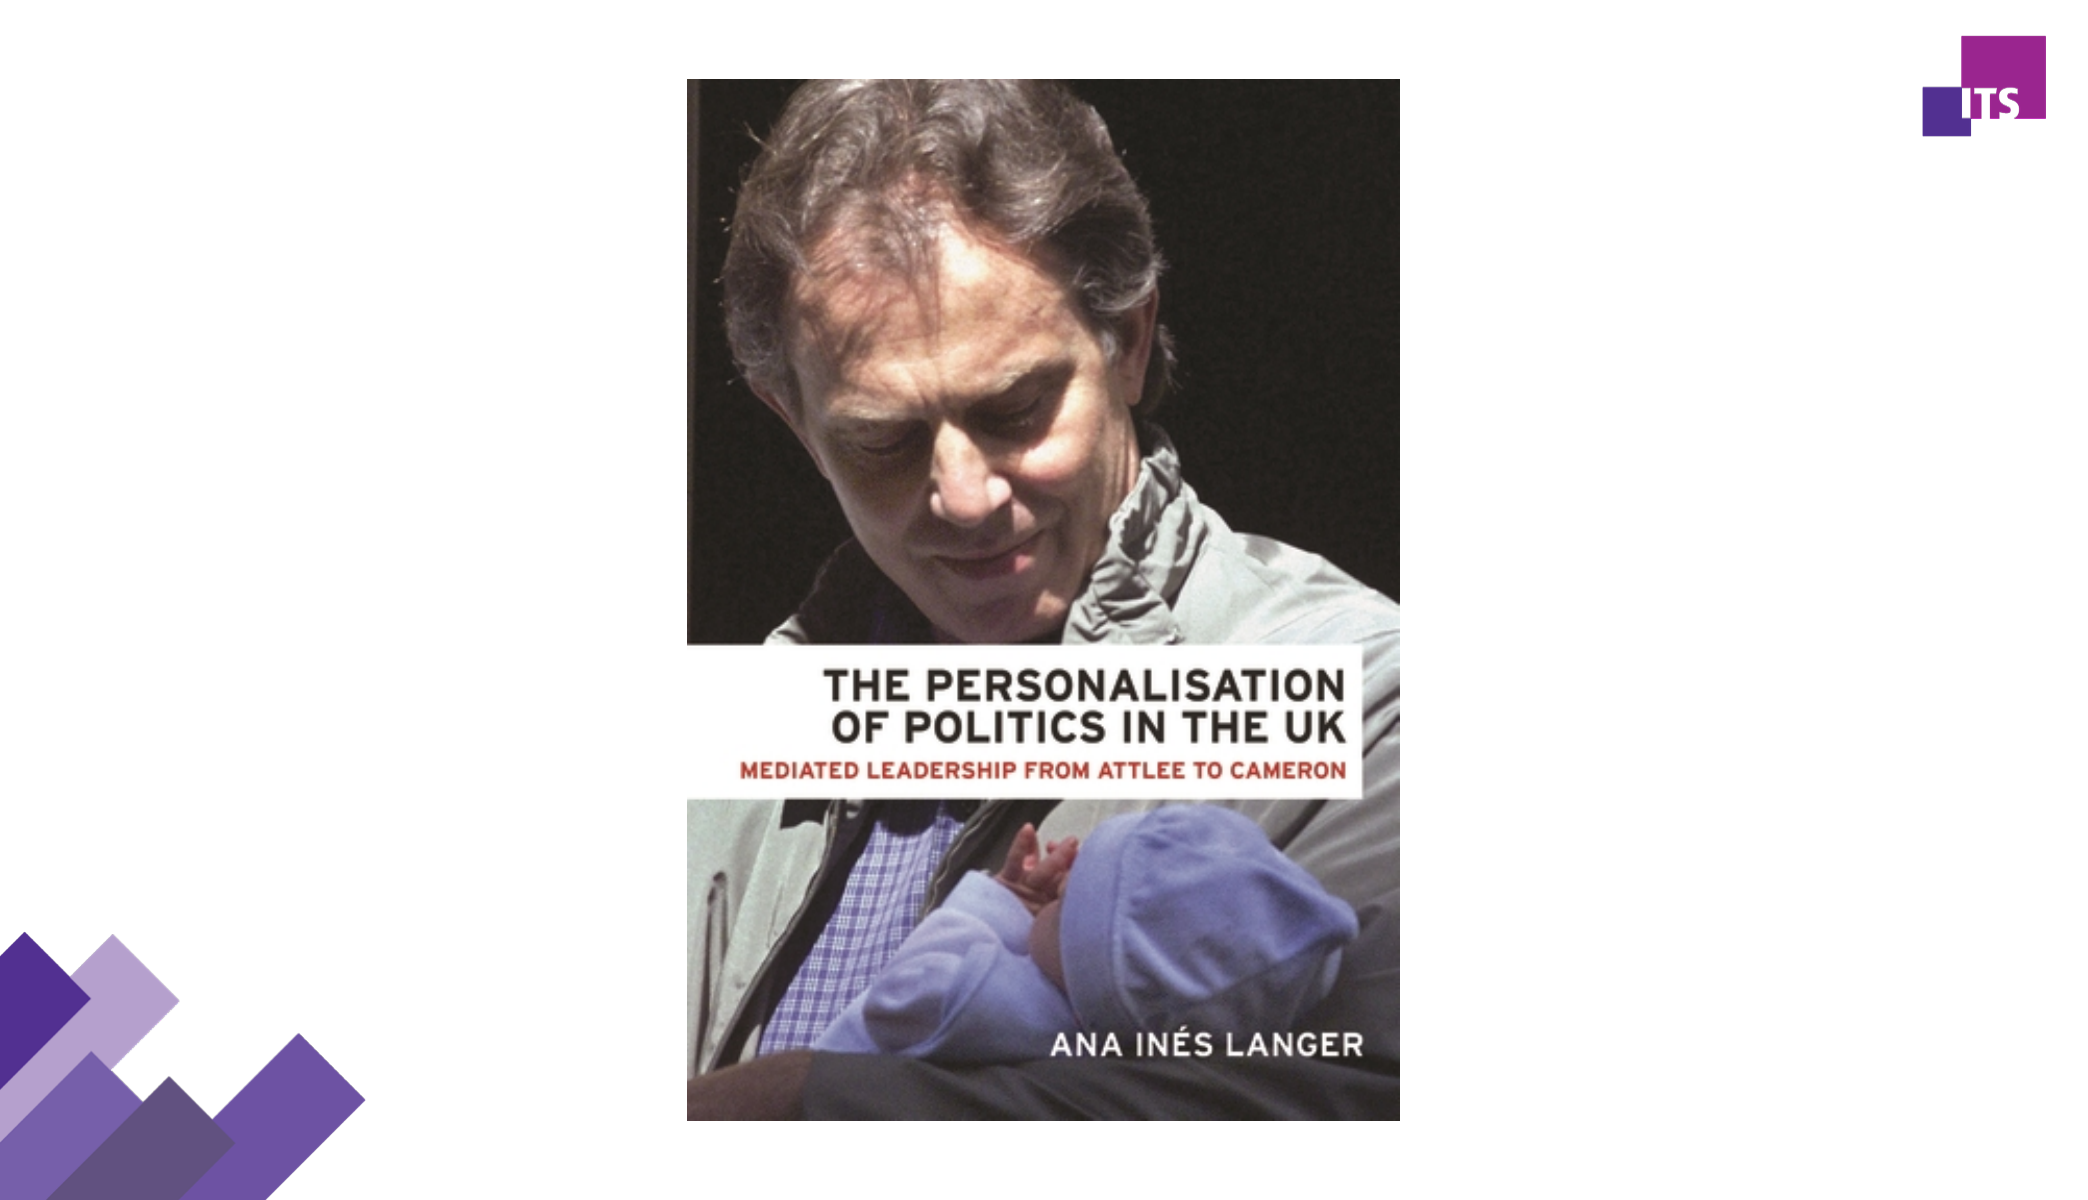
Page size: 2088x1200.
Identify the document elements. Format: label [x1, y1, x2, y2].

picture [1891, 0, 2088, 164]
picture [0, 878, 391, 1200]
picture [687, 78, 1401, 1122]
